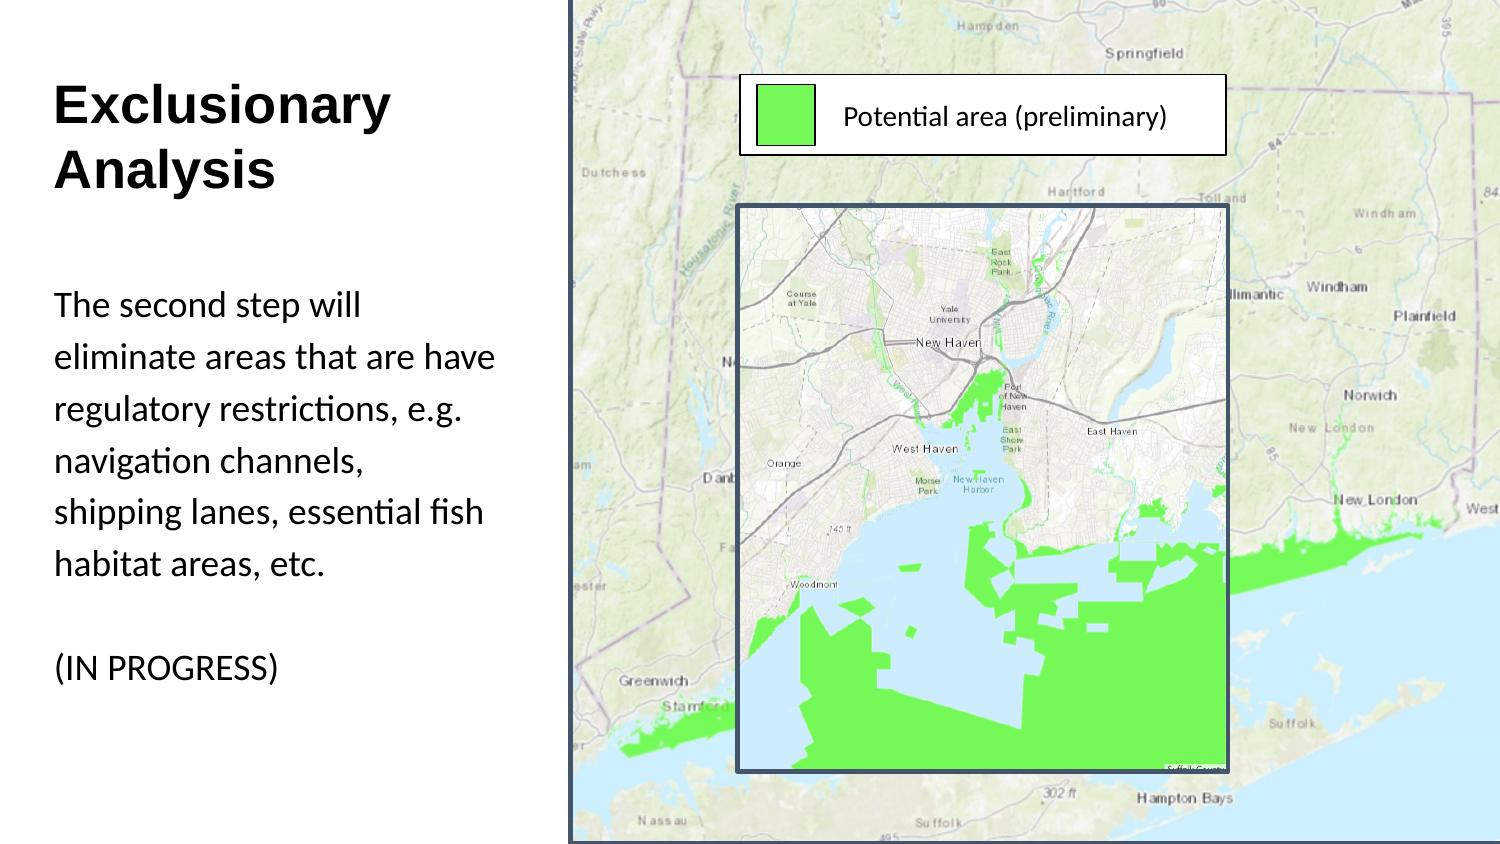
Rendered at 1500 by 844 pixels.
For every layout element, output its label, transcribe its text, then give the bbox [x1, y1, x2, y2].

title Exclusionary Analysis The second step will eliminate areas that are have regulatory restrictions, e.g. navigation channels, shipping lanes, essential fish habitat areas, etc. (IN PROGRESS) [42, 63, 510, 844]
picture [572, 0, 1500, 842]
